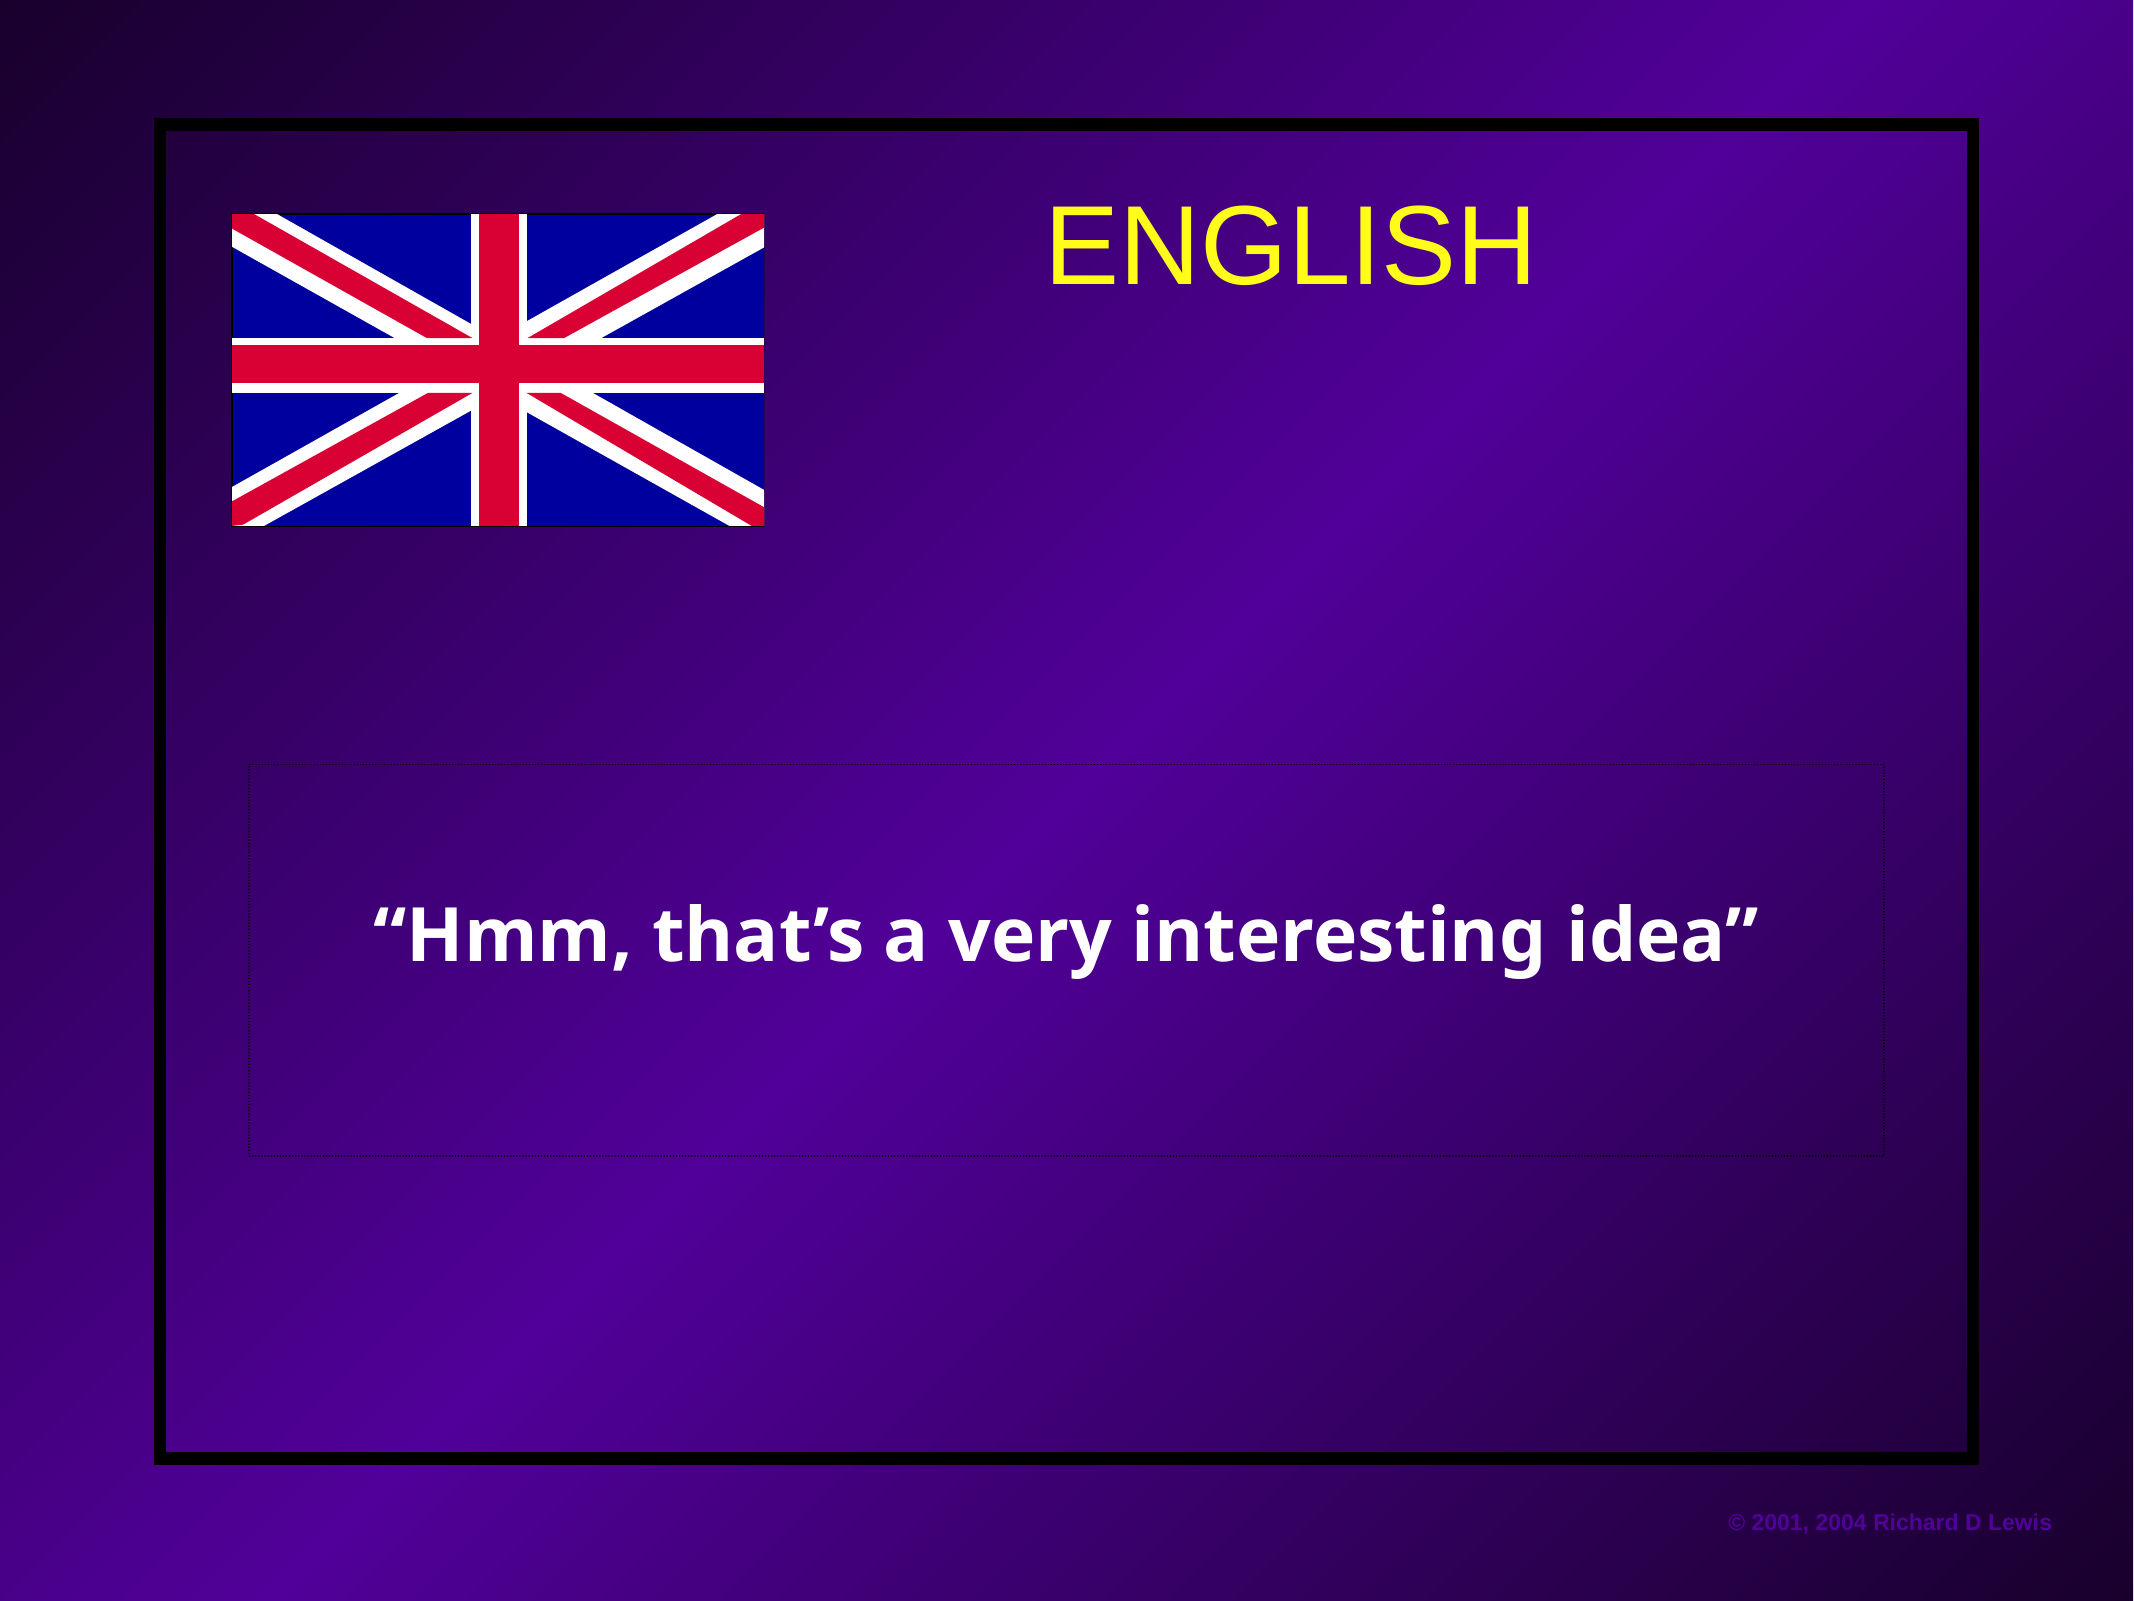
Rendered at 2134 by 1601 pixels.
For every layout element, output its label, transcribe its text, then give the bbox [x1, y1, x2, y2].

text_box [248, 764, 1885, 1156]
picture [230, 212, 765, 527]
text_box [159, 124, 1974, 1459]
title ENGLISH [159, 106, 1974, 124]
